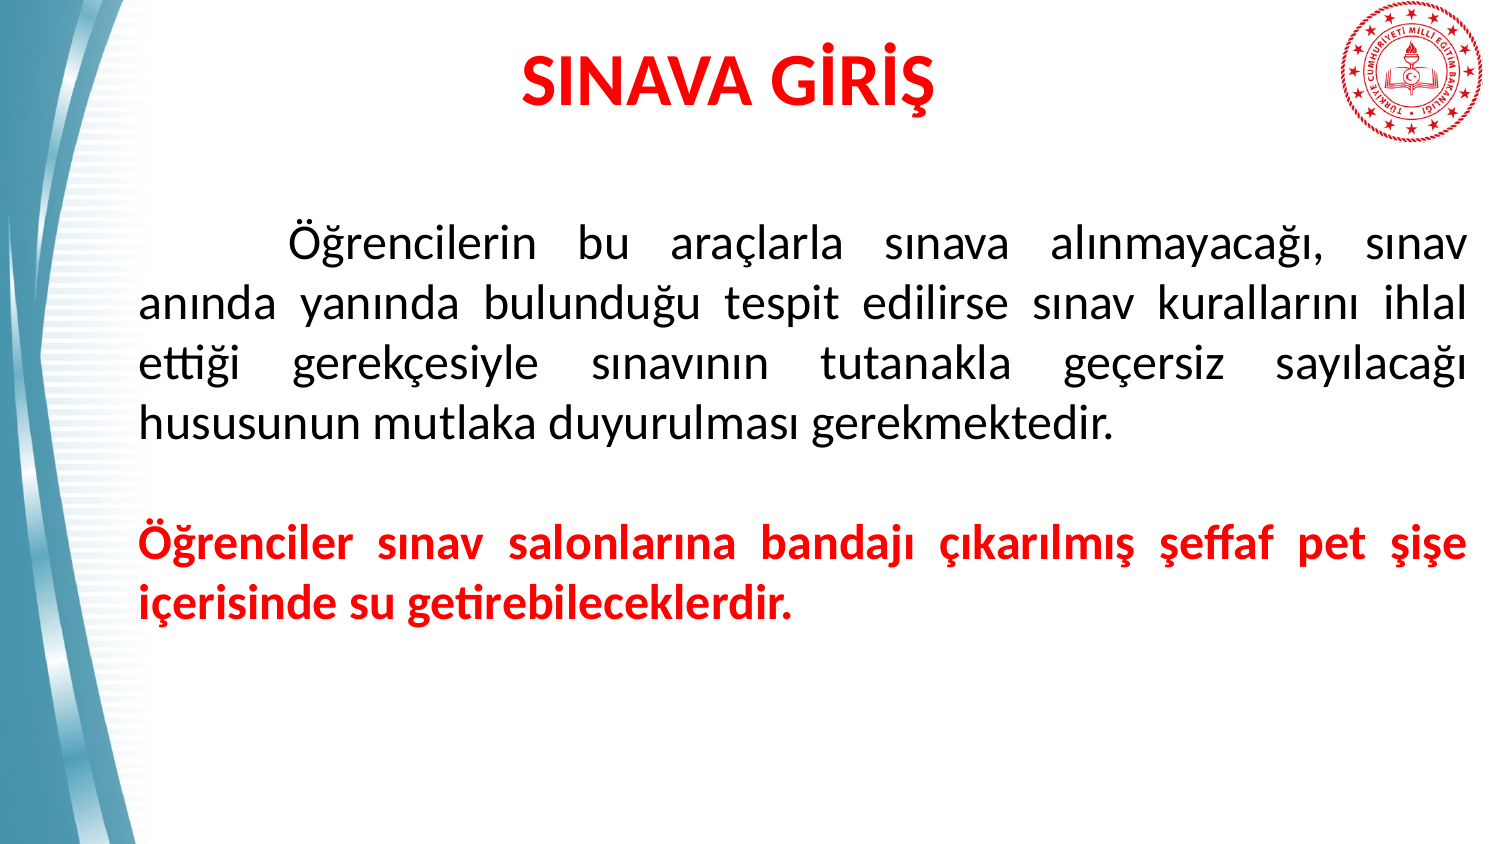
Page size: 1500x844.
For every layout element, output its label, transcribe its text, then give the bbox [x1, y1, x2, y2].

title SINAVA GİRİŞ [101, 5, 1356, 146]
picture [0, 0, 916, 844]
picture [1340, 0, 1483, 141]
text_box Öğrencilerin bu araçlarla sınava alınmayacağı, sınav anında yanında bulunduğu tespit edilirse sınav kurallarını ihlal ettiği gerekçesiyle sınavının tutanakla geçersiz sayılacağı hususunun mutlaka duyurulması gerekmektedir. Öğrenciler sınav salonlarına bandajı çıkarılmış şeffaf pet şişe içerisinde su getirebileceklerdir. [123, 141, 1484, 823]
